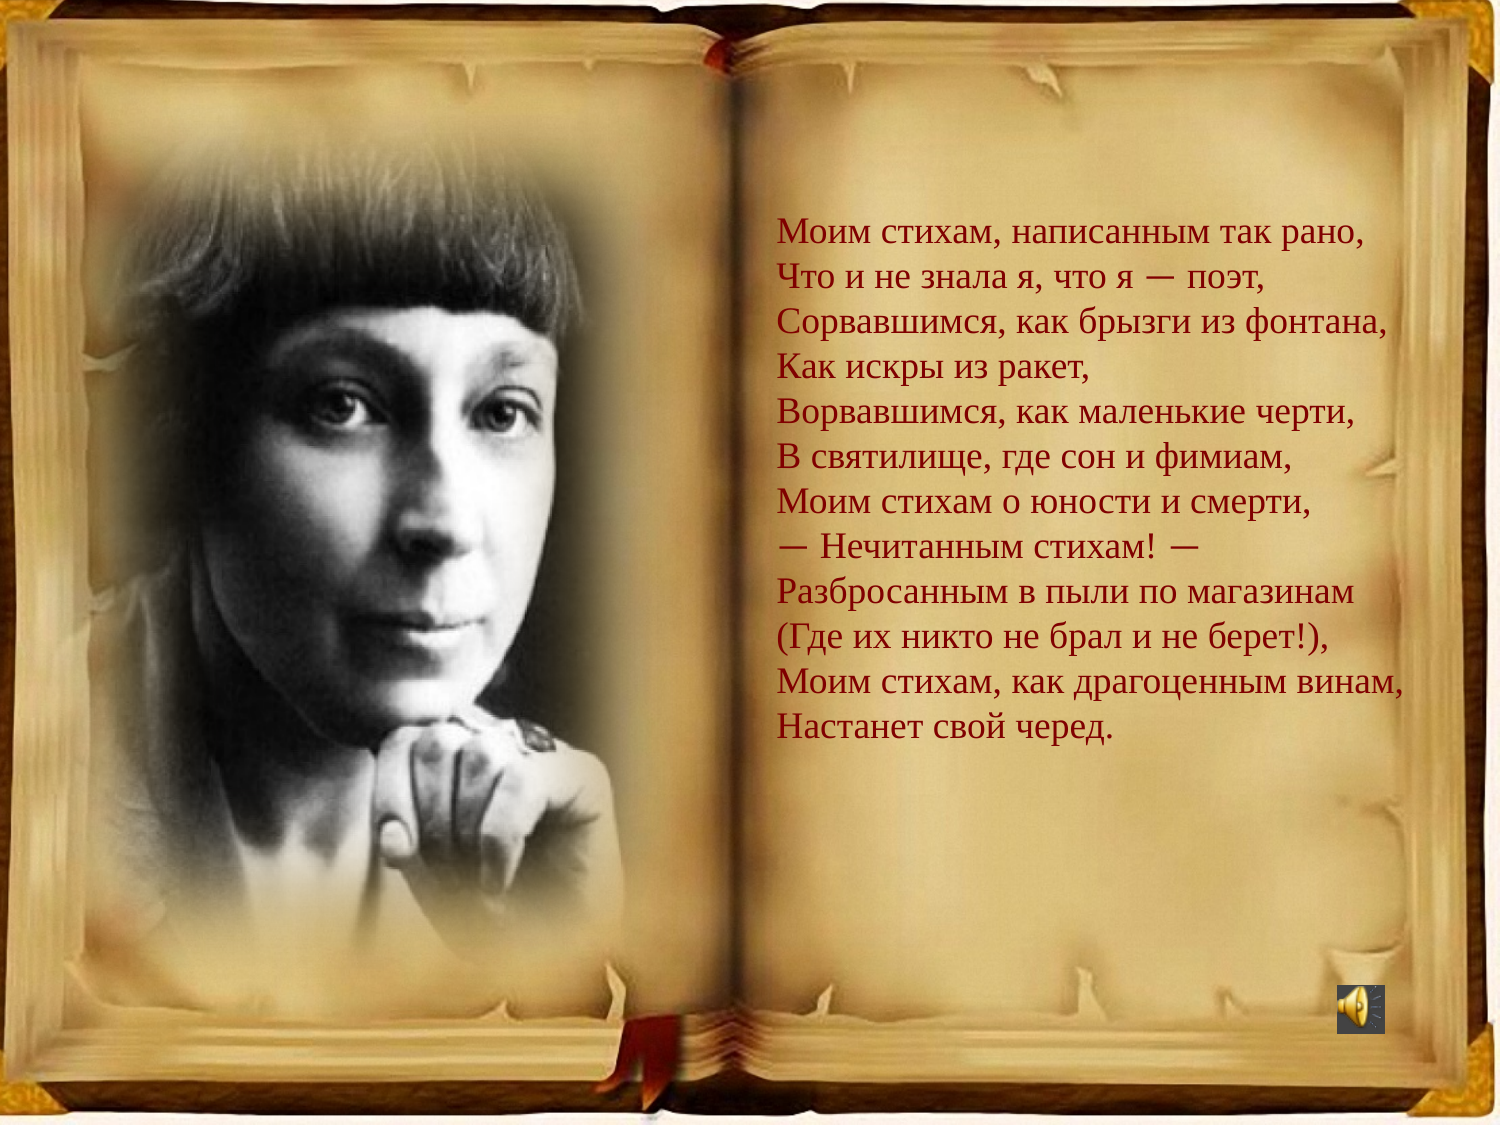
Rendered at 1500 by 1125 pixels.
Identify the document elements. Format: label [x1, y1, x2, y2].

list [0, 0, 1500, 1125]
picture [23, 93, 692, 985]
picture [1335, 984, 1387, 1035]
